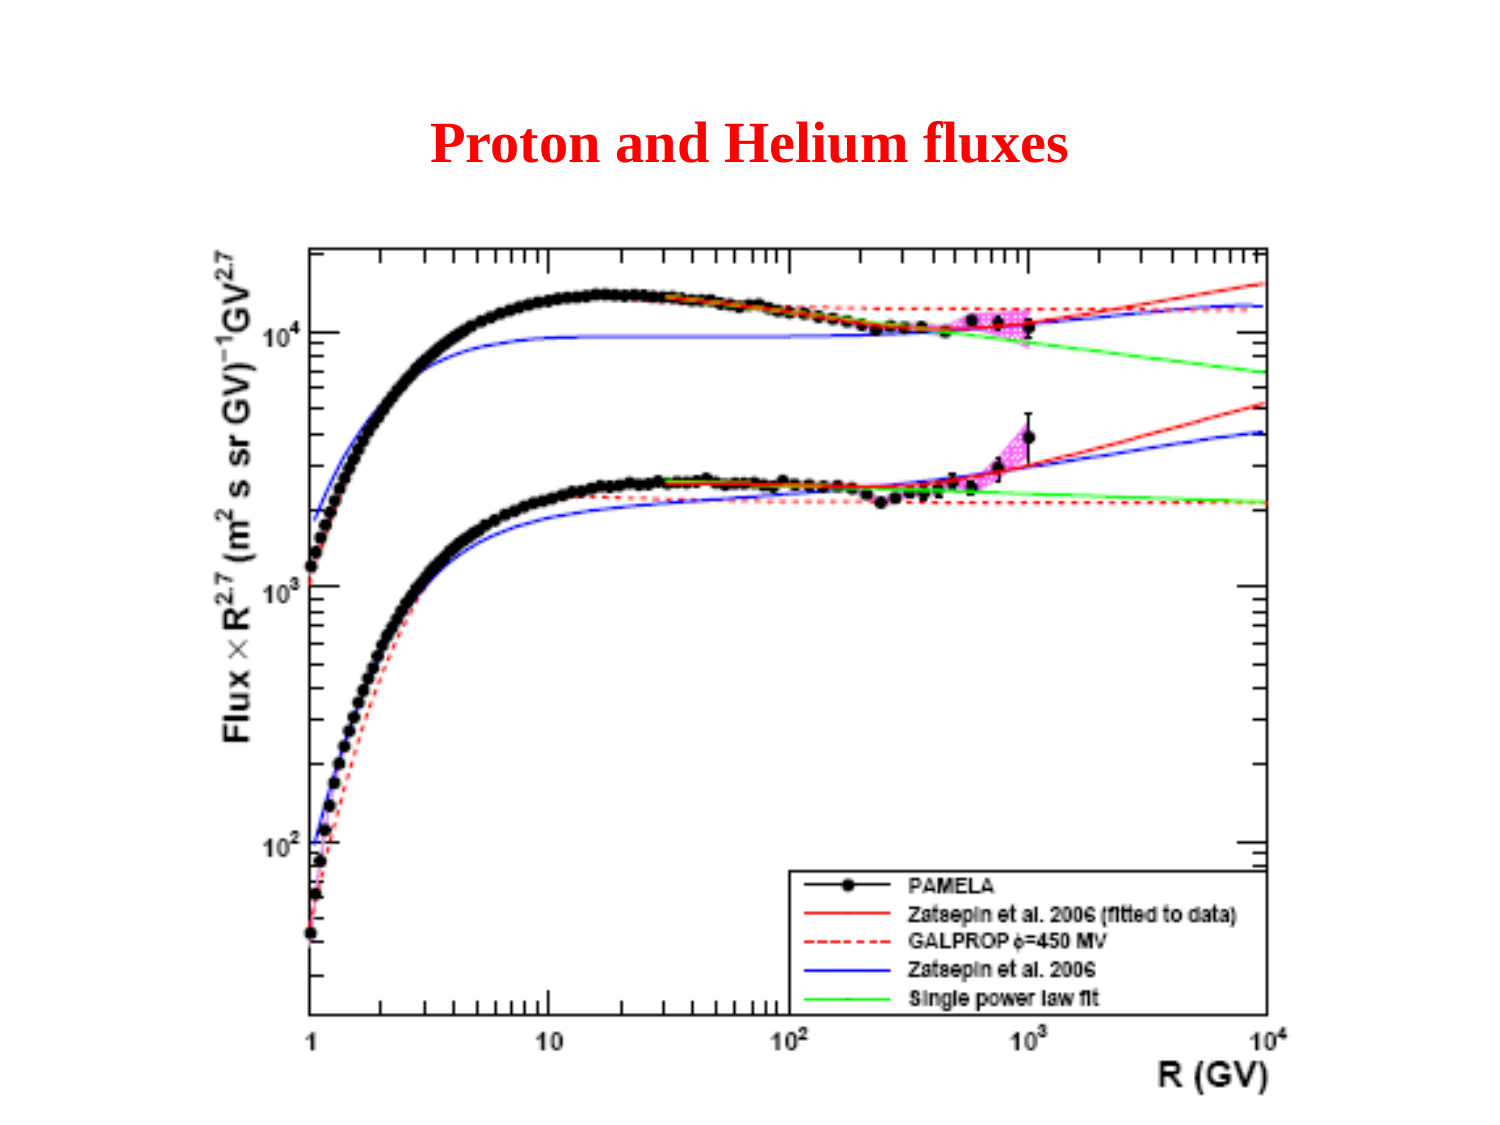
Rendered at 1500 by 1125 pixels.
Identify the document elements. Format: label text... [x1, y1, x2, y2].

title Proton and Helium fluxes [75, 45, 1425, 233]
picture [182, 196, 1337, 1124]
